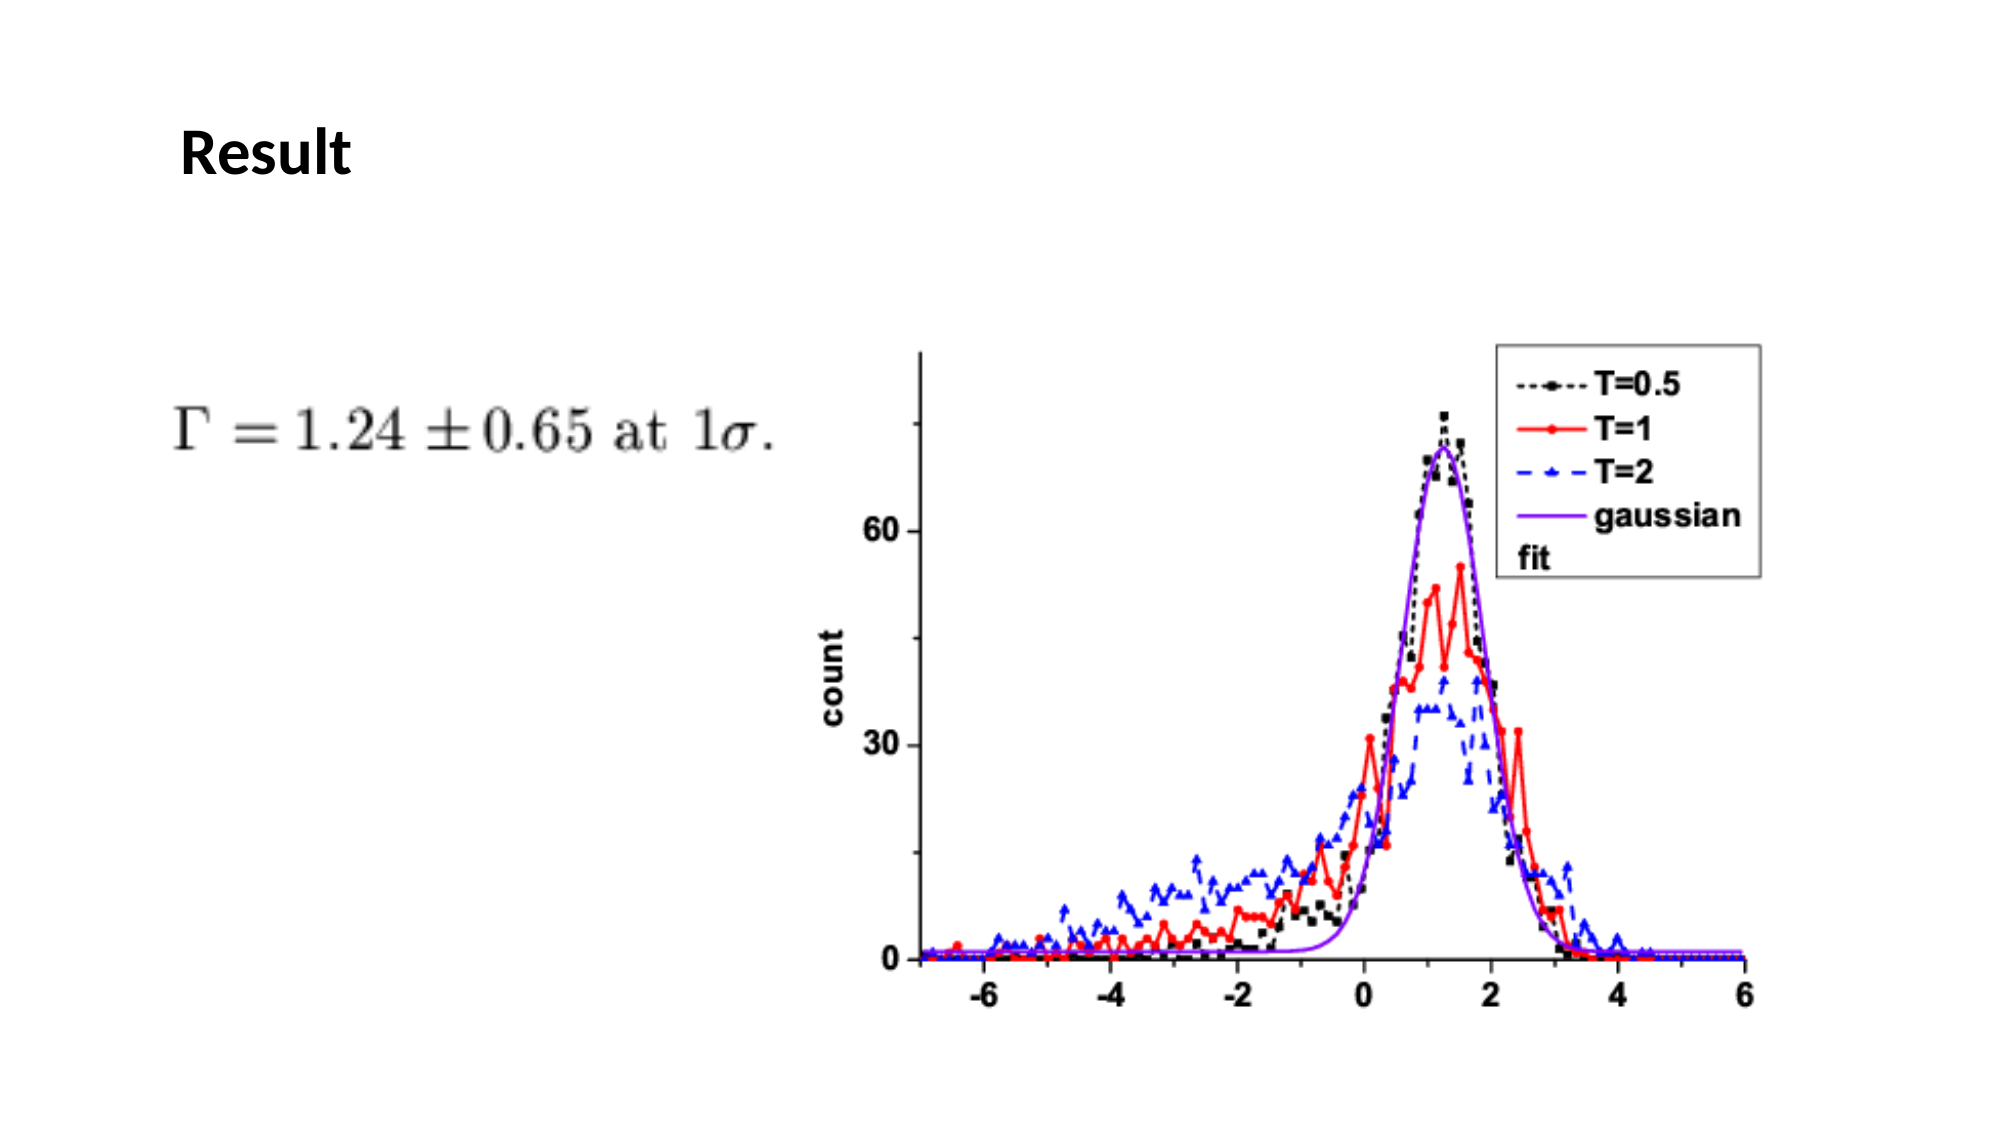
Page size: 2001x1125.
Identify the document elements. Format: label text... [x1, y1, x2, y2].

picture [165, 250, 1783, 1046]
text_box Result [166, 100, 368, 196]
